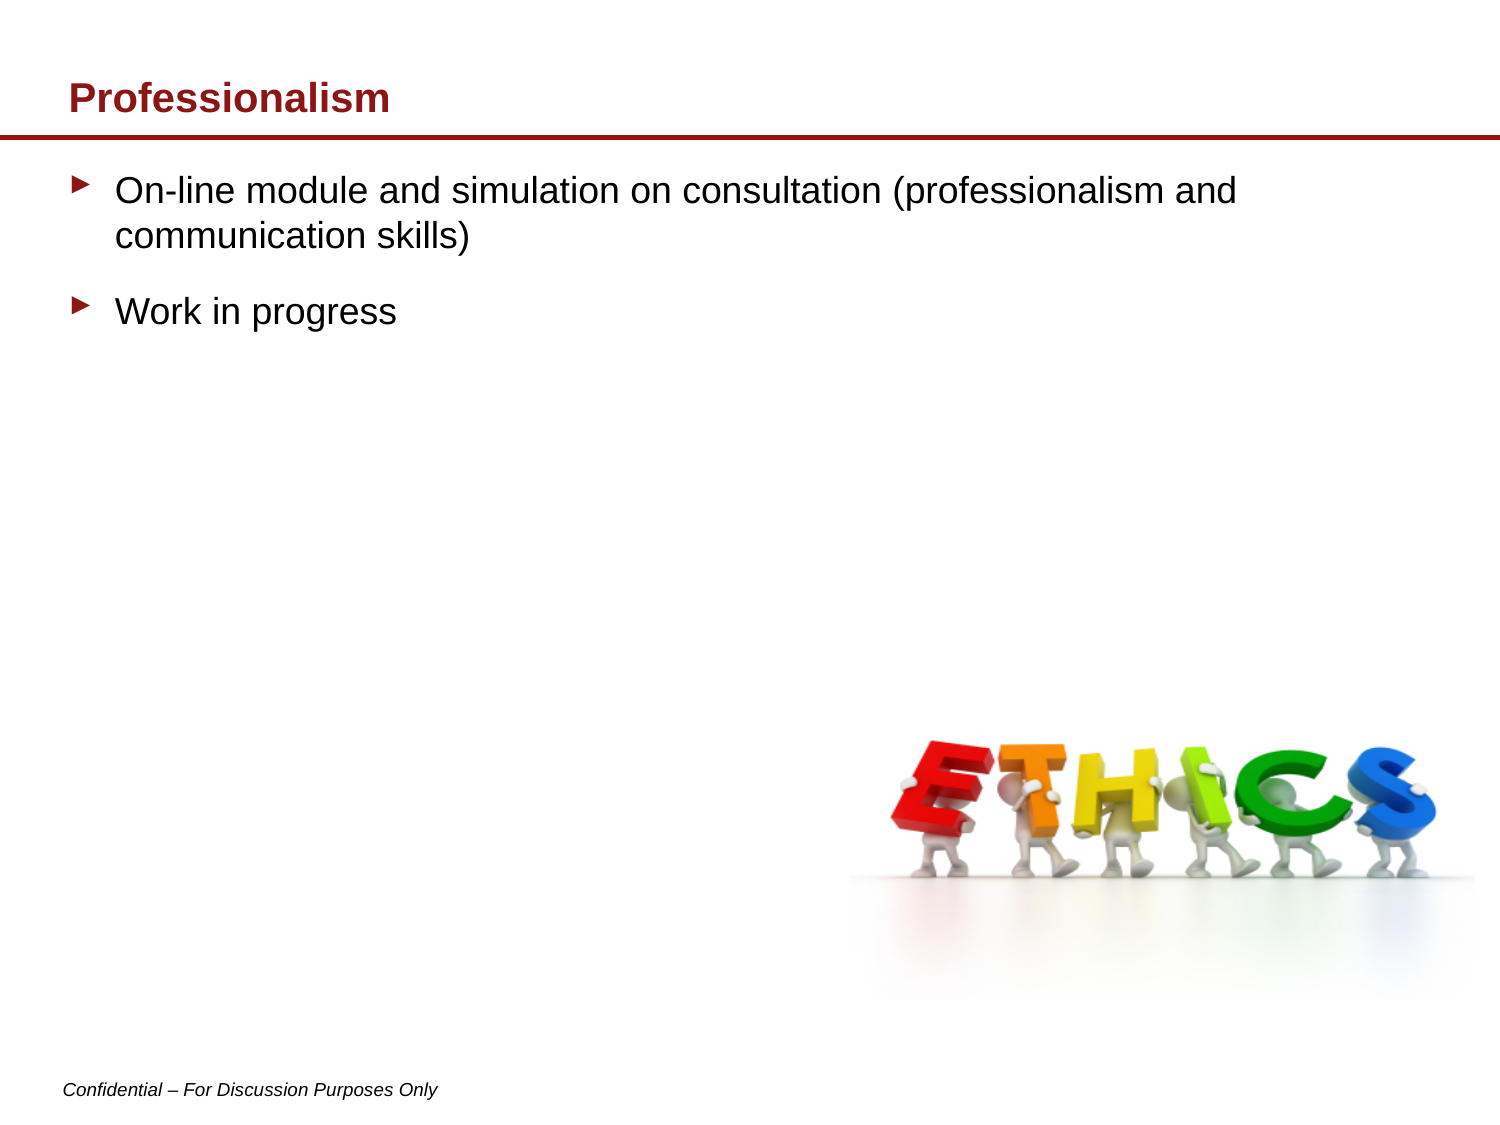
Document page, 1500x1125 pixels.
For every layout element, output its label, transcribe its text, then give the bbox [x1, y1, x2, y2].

list On-line module and simulation on consultation (professionalism and communication skills) Work in progress [68, 165, 1450, 1013]
title Professionalism [68, 34, 1444, 122]
picture [849, 624, 1476, 1001]
